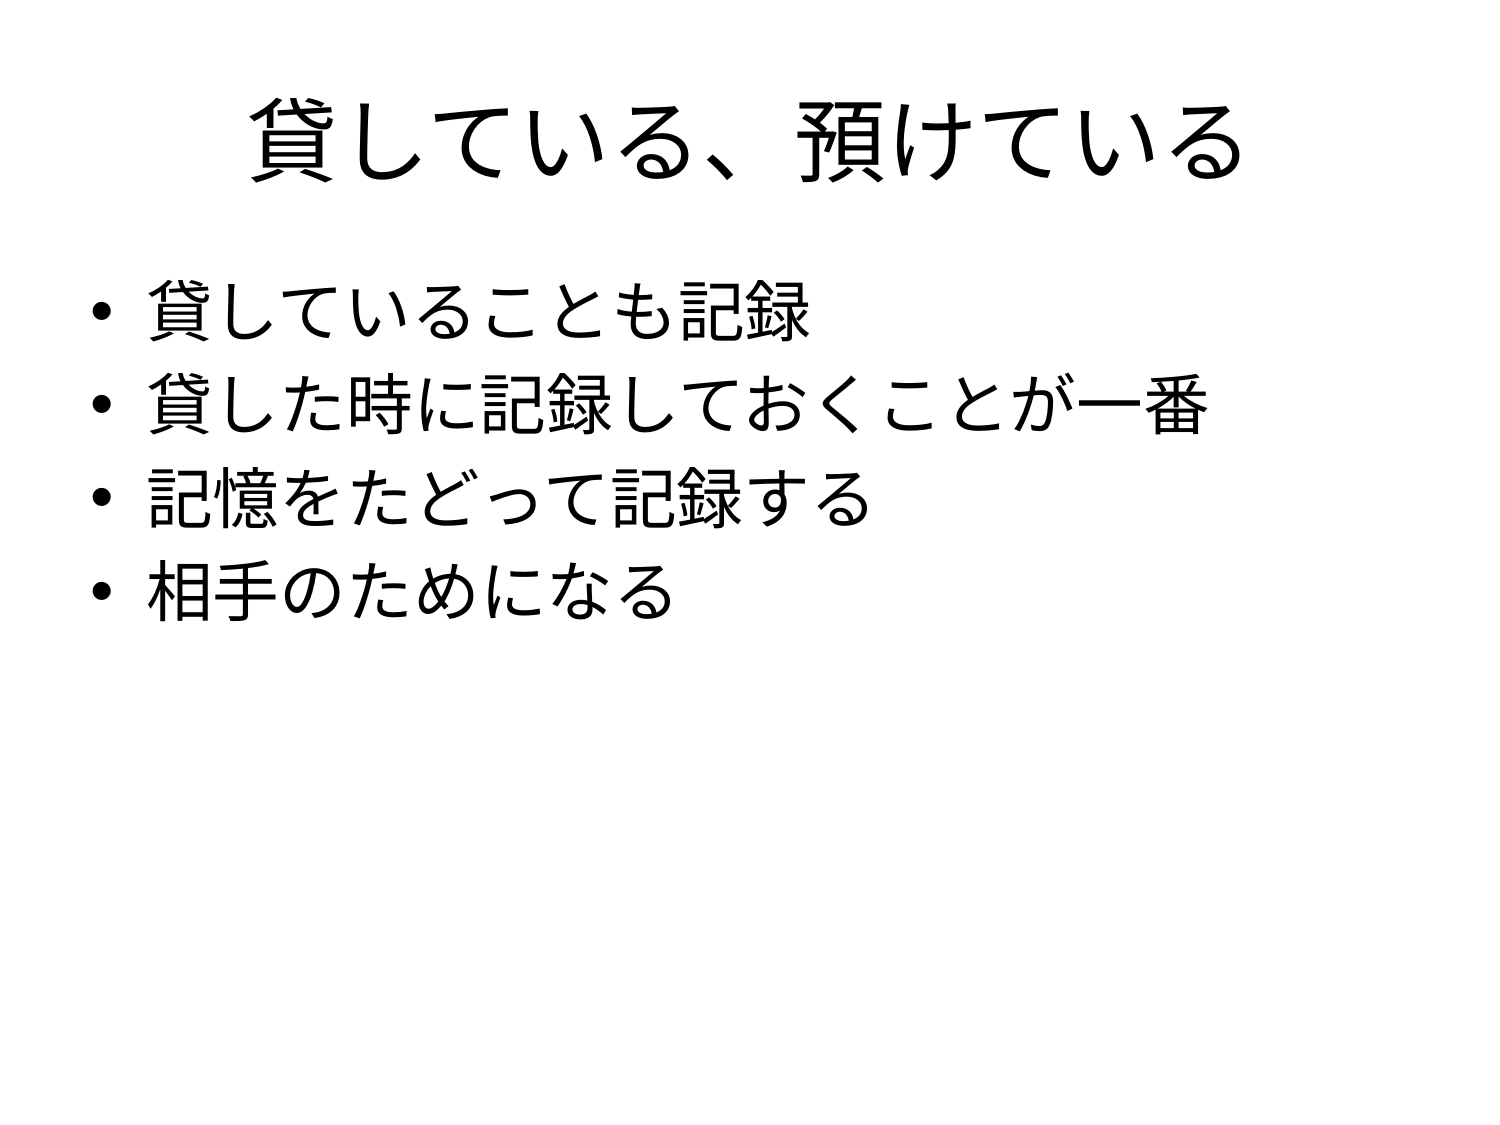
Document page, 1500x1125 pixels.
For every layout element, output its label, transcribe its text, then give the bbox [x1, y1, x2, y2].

title 貸している、預けている [75, 45, 1425, 233]
list 貸していることも記録 貸した時に記録しておくことが一番 記憶をたどって記録する 相手のためになる [75, 262, 1425, 1005]
